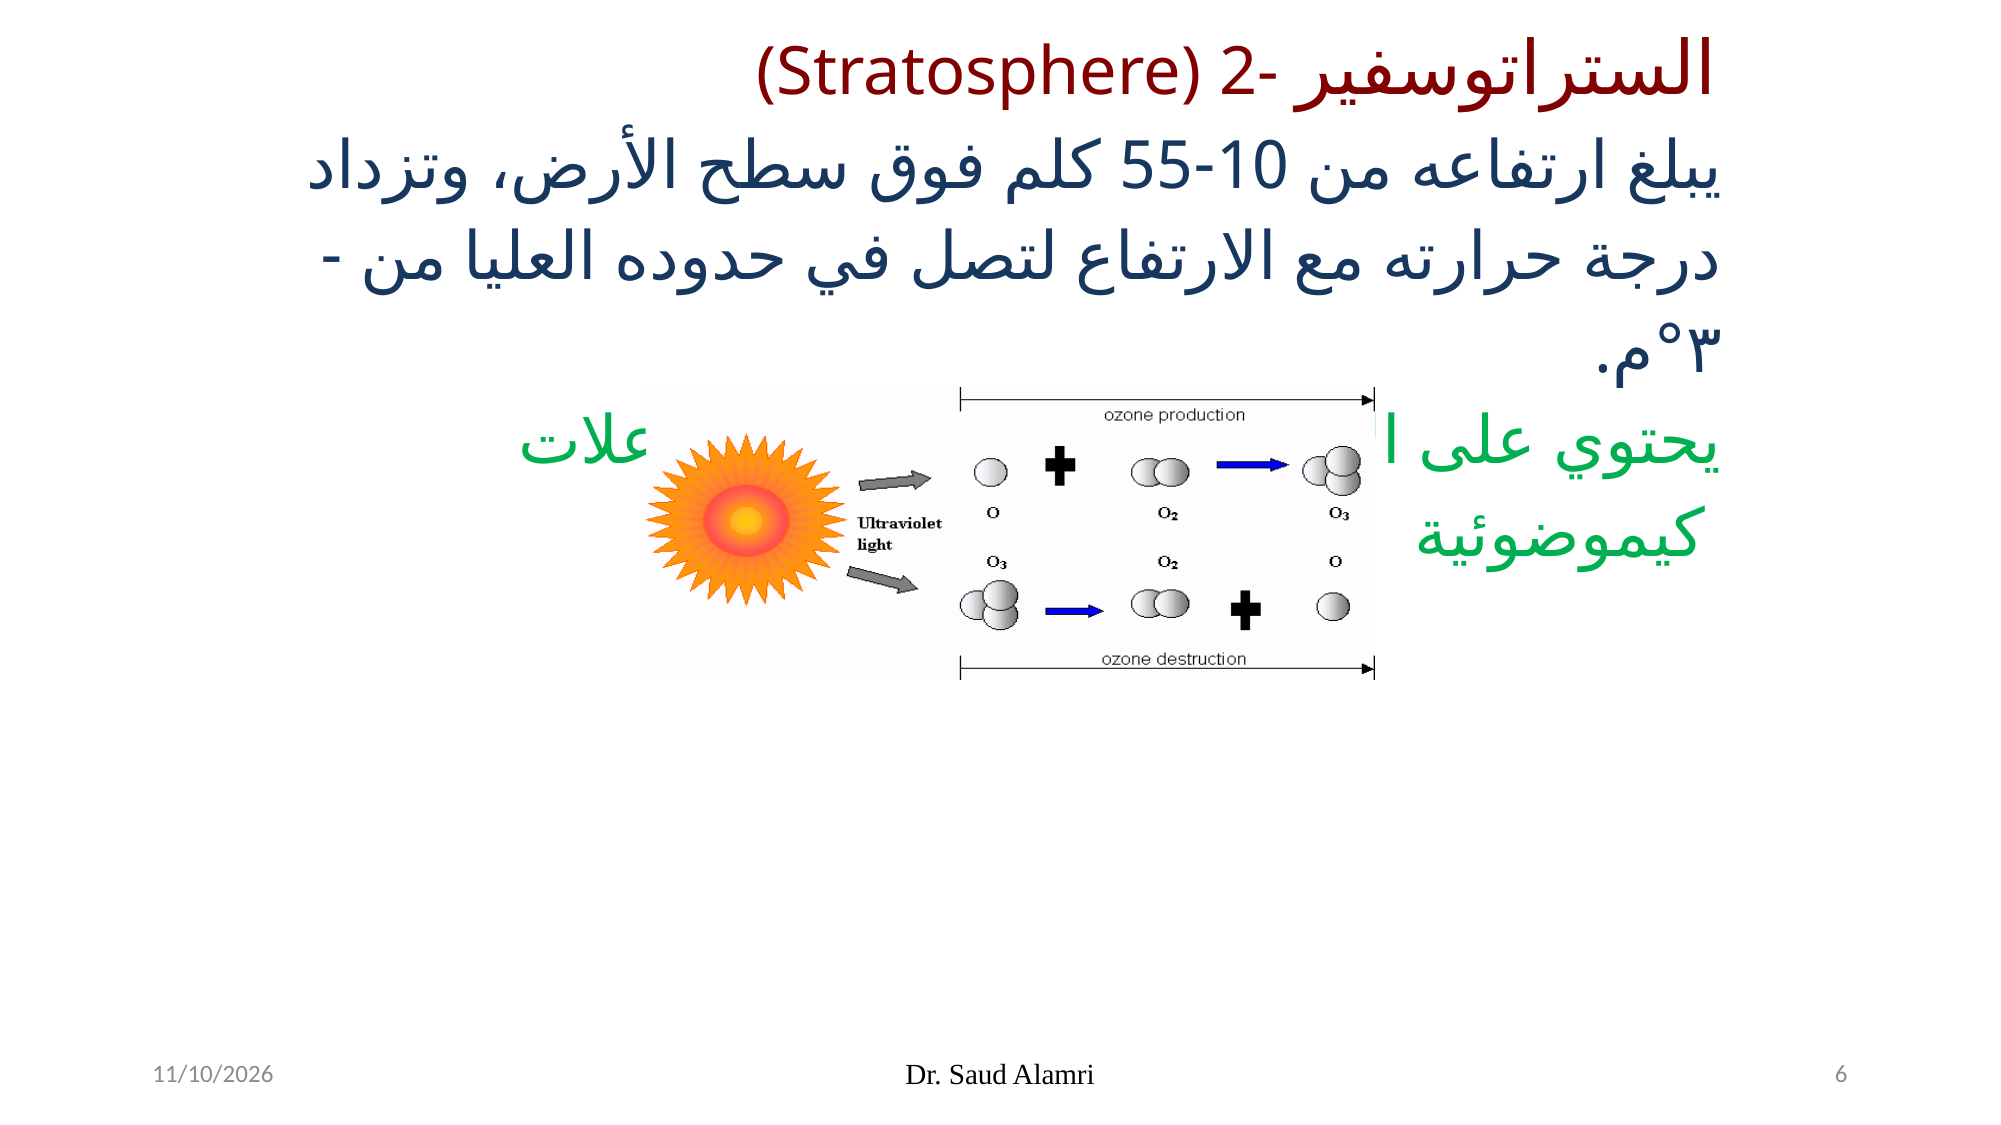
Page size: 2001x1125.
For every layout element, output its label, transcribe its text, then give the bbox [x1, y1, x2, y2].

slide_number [137, 1042, 588, 1103]
text_box (Stratosphere) 2- الستراتوسفير يبلغ ارتفاعه من 10-55 كلم فوق سطح الأرض، وتزداد درجة حرارته مع الارتفاع لتصل في حدوده العليا من -٣°م. يحتوي على الأوزون الذي يتشكل من تفاعلات كيموضوئية [249, 0, 1738, 884]
slide_number 6 [1412, 1042, 1863, 1103]
picture [646, 387, 1376, 680]
footer Dr. Saud Alamri [662, 1042, 1338, 1103]
